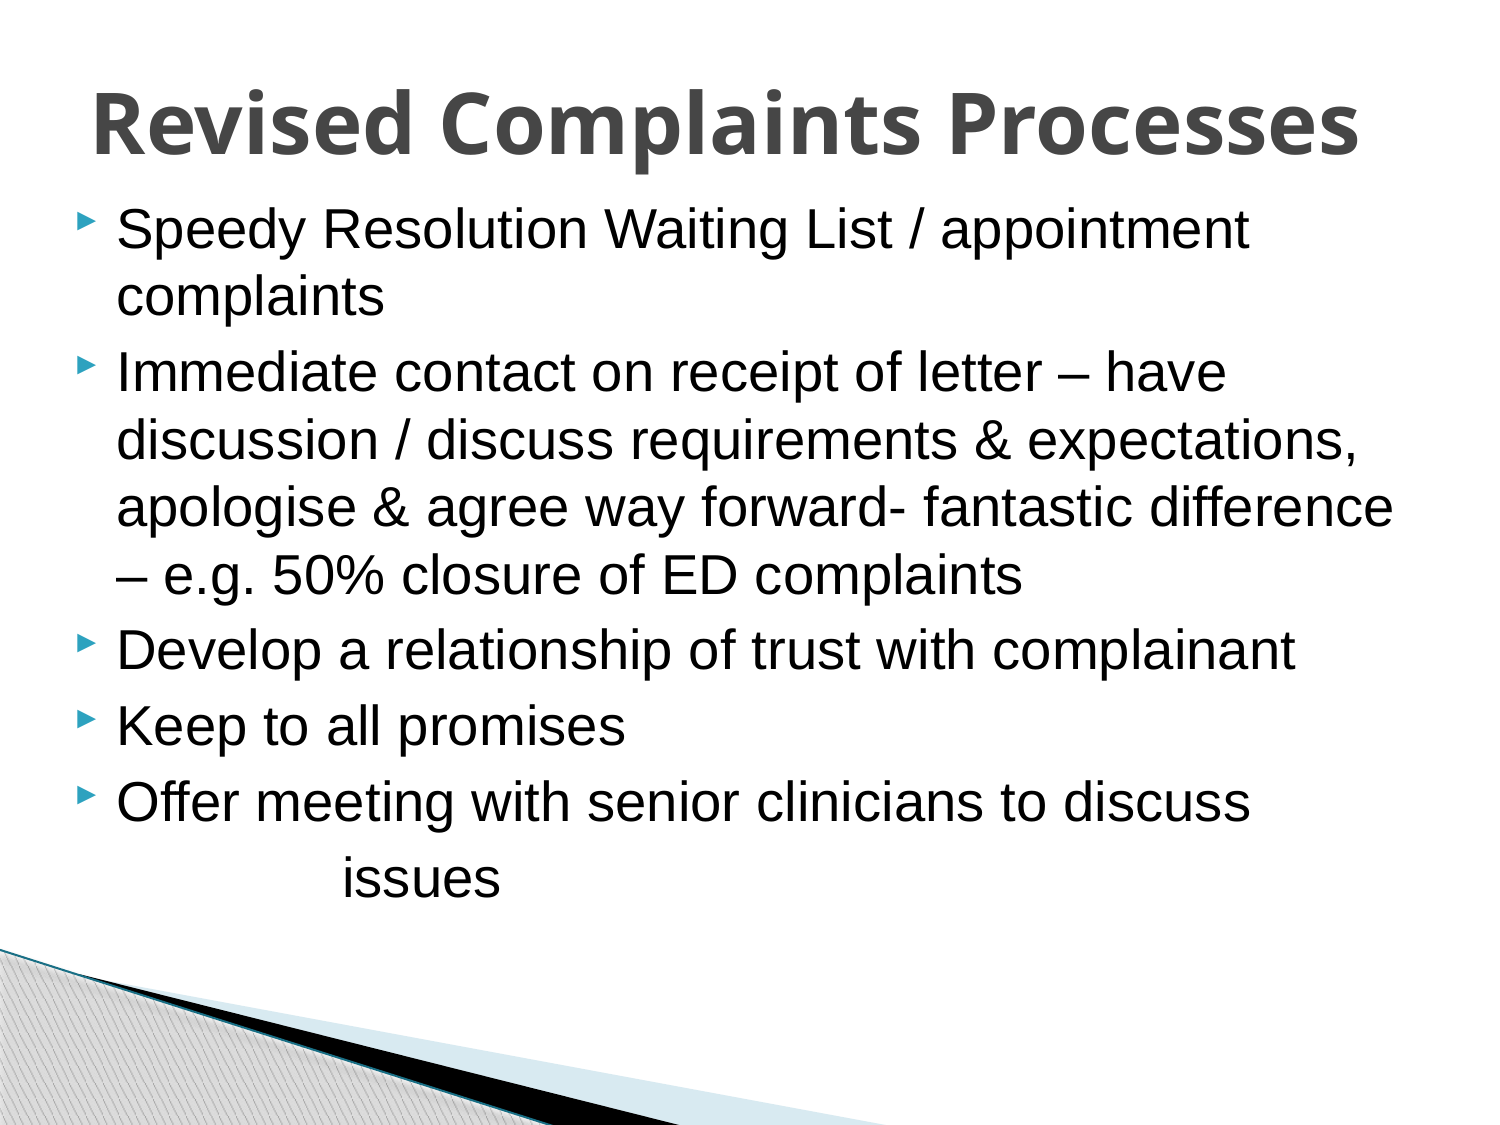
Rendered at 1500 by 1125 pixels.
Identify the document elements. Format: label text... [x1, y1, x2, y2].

title Revised Complaints Processes [75, 45, 1425, 197]
list Speedy Resolution Waiting List / appointment complaints Immediate contact on receipt of letter – have discussion / discuss requirements & expectations, apologise & agree way forward- fantastic difference – e.g. 50% closure of ED complaints Develop a relationship of trust with complainant Keep to all promises Offer meeting with senior clinicians to discuss issues [41, 184, 1448, 1083]
